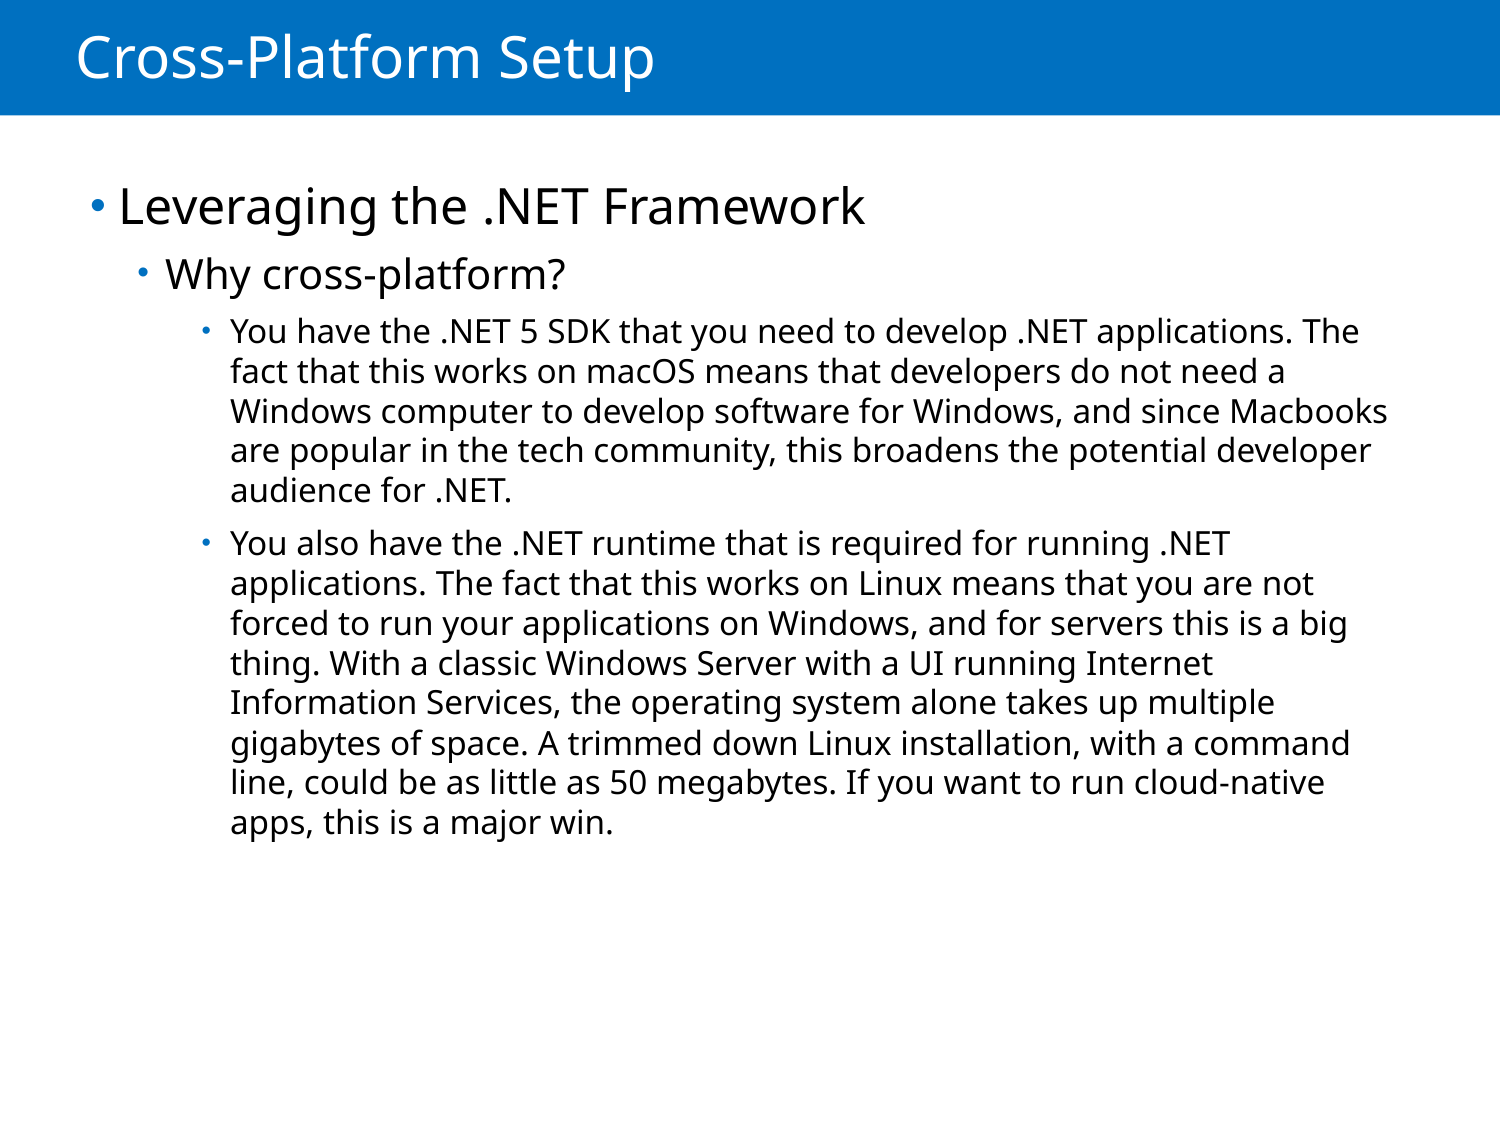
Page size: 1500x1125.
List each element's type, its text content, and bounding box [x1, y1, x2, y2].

title Cross-Platform Setup [75, 0, 1351, 122]
text_box Leveraging the .NET Framework Why cross-platform? You have the .NET 5 SDK that you need to develop .NET applications. The fact that this works on macOS means that developers do not need a Windows computer to develop software for Windows, and since Macbooks are popular in the tech community, this broadens the potential developer audience for .NET. You also have the .NET runtime that is required for running .NET applications. The fact that this works on Linux means that you are not forced to run your applications on Windows, and for servers this is a big thing. With a classic Windows Server with a UI running Internet Information Services, the operating system alone takes up multiple gigabytes of space. A trimmed down Linux installation, with a command line, could be as little as 50 megabytes. If you want to run cloud-native apps, this is a major win. [75, 167, 1408, 1012]
